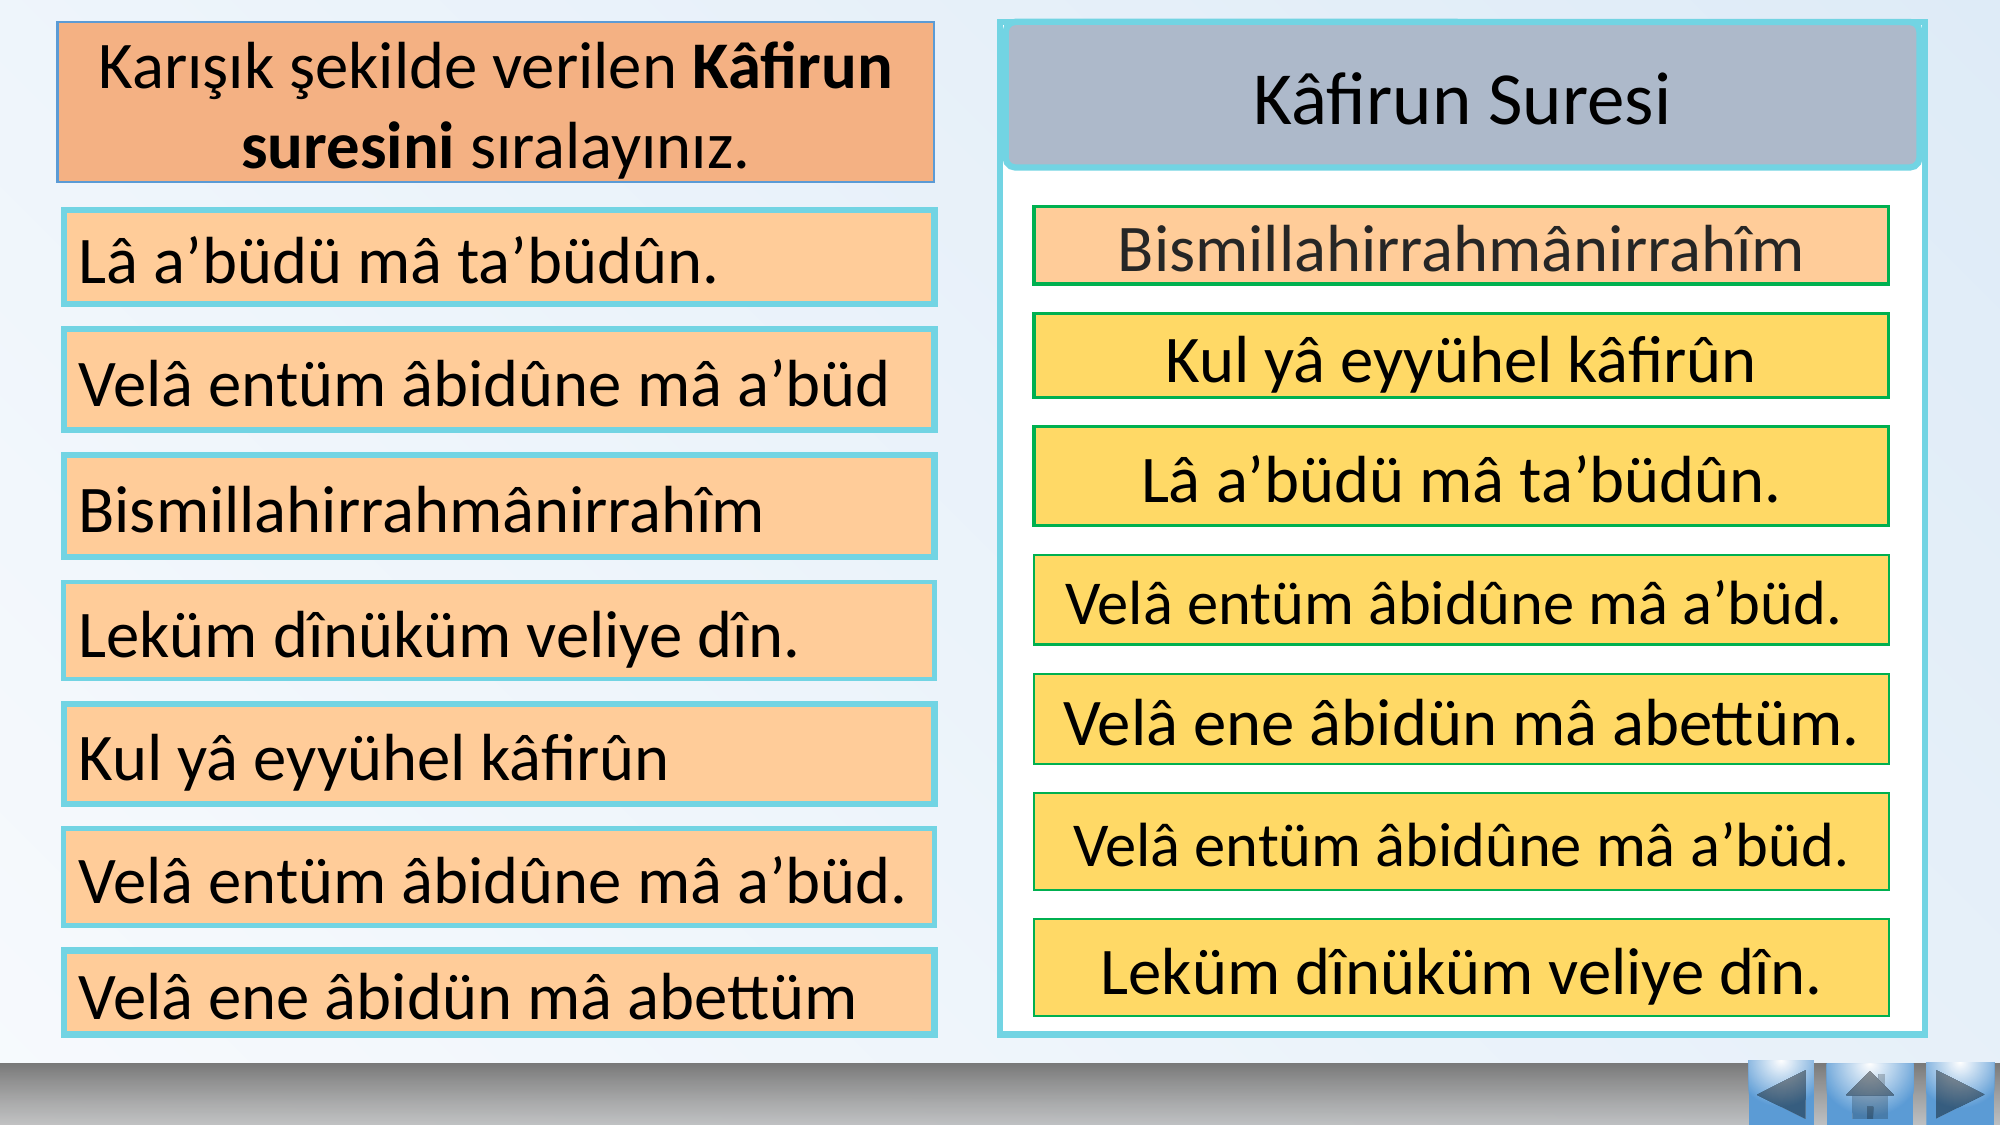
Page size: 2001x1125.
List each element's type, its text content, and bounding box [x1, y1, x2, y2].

text_box [1826, 1062, 1914, 1125]
text_box Kâfirun Suresi [1004, 20, 1921, 169]
text_box Velâ entüm âbidûne mâ a’büd. [1033, 792, 1890, 891]
text_box [1925, 1061, 1995, 1125]
text_box [1748, 1059, 1815, 1125]
text_box [999, 21, 1926, 1036]
text_box [1815, 1062, 1826, 1125]
text_box Velâ entüm âbidûne mâ a’büd. [1033, 554, 1890, 646]
text_box Velâ ene âbidün mâ abettüm [63, 949, 936, 1036]
text_box [1914, 1062, 1925, 1125]
text_box Leküm dînüküm veliye dîn. [63, 581, 936, 680]
text_box Kul yâ eyyühel kâfirûn [1033, 312, 1890, 398]
text_box Velâ entüm âbidûne mâ a’büd. [63, 828, 936, 927]
text_box Velâ ene âbidün mâ abettüm. [1033, 673, 1890, 765]
text_box Velâ entüm âbidûne mâ a’büd [63, 328, 936, 431]
text_box Lâ a’büdü mâ ta’büdûn. [63, 209, 936, 305]
text_box Leküm dînüküm veliye dîn. [1033, 918, 1890, 1017]
text_box [0, 1062, 1748, 1125]
text_box Bismillahirrahmânirrahîm [1033, 205, 1890, 285]
text_box Lâ a’büdü mâ ta’büdûn. [1033, 426, 1890, 527]
text_box [1995, 1062, 2000, 1125]
text_box Kul yâ eyyühel kâfirûn [63, 703, 936, 805]
text_box Karışık şekilde verilen Kâfirun suresini sıralayınız. [56, 21, 935, 183]
text_box Bismillahirrahmânirrahîm [63, 454, 936, 558]
